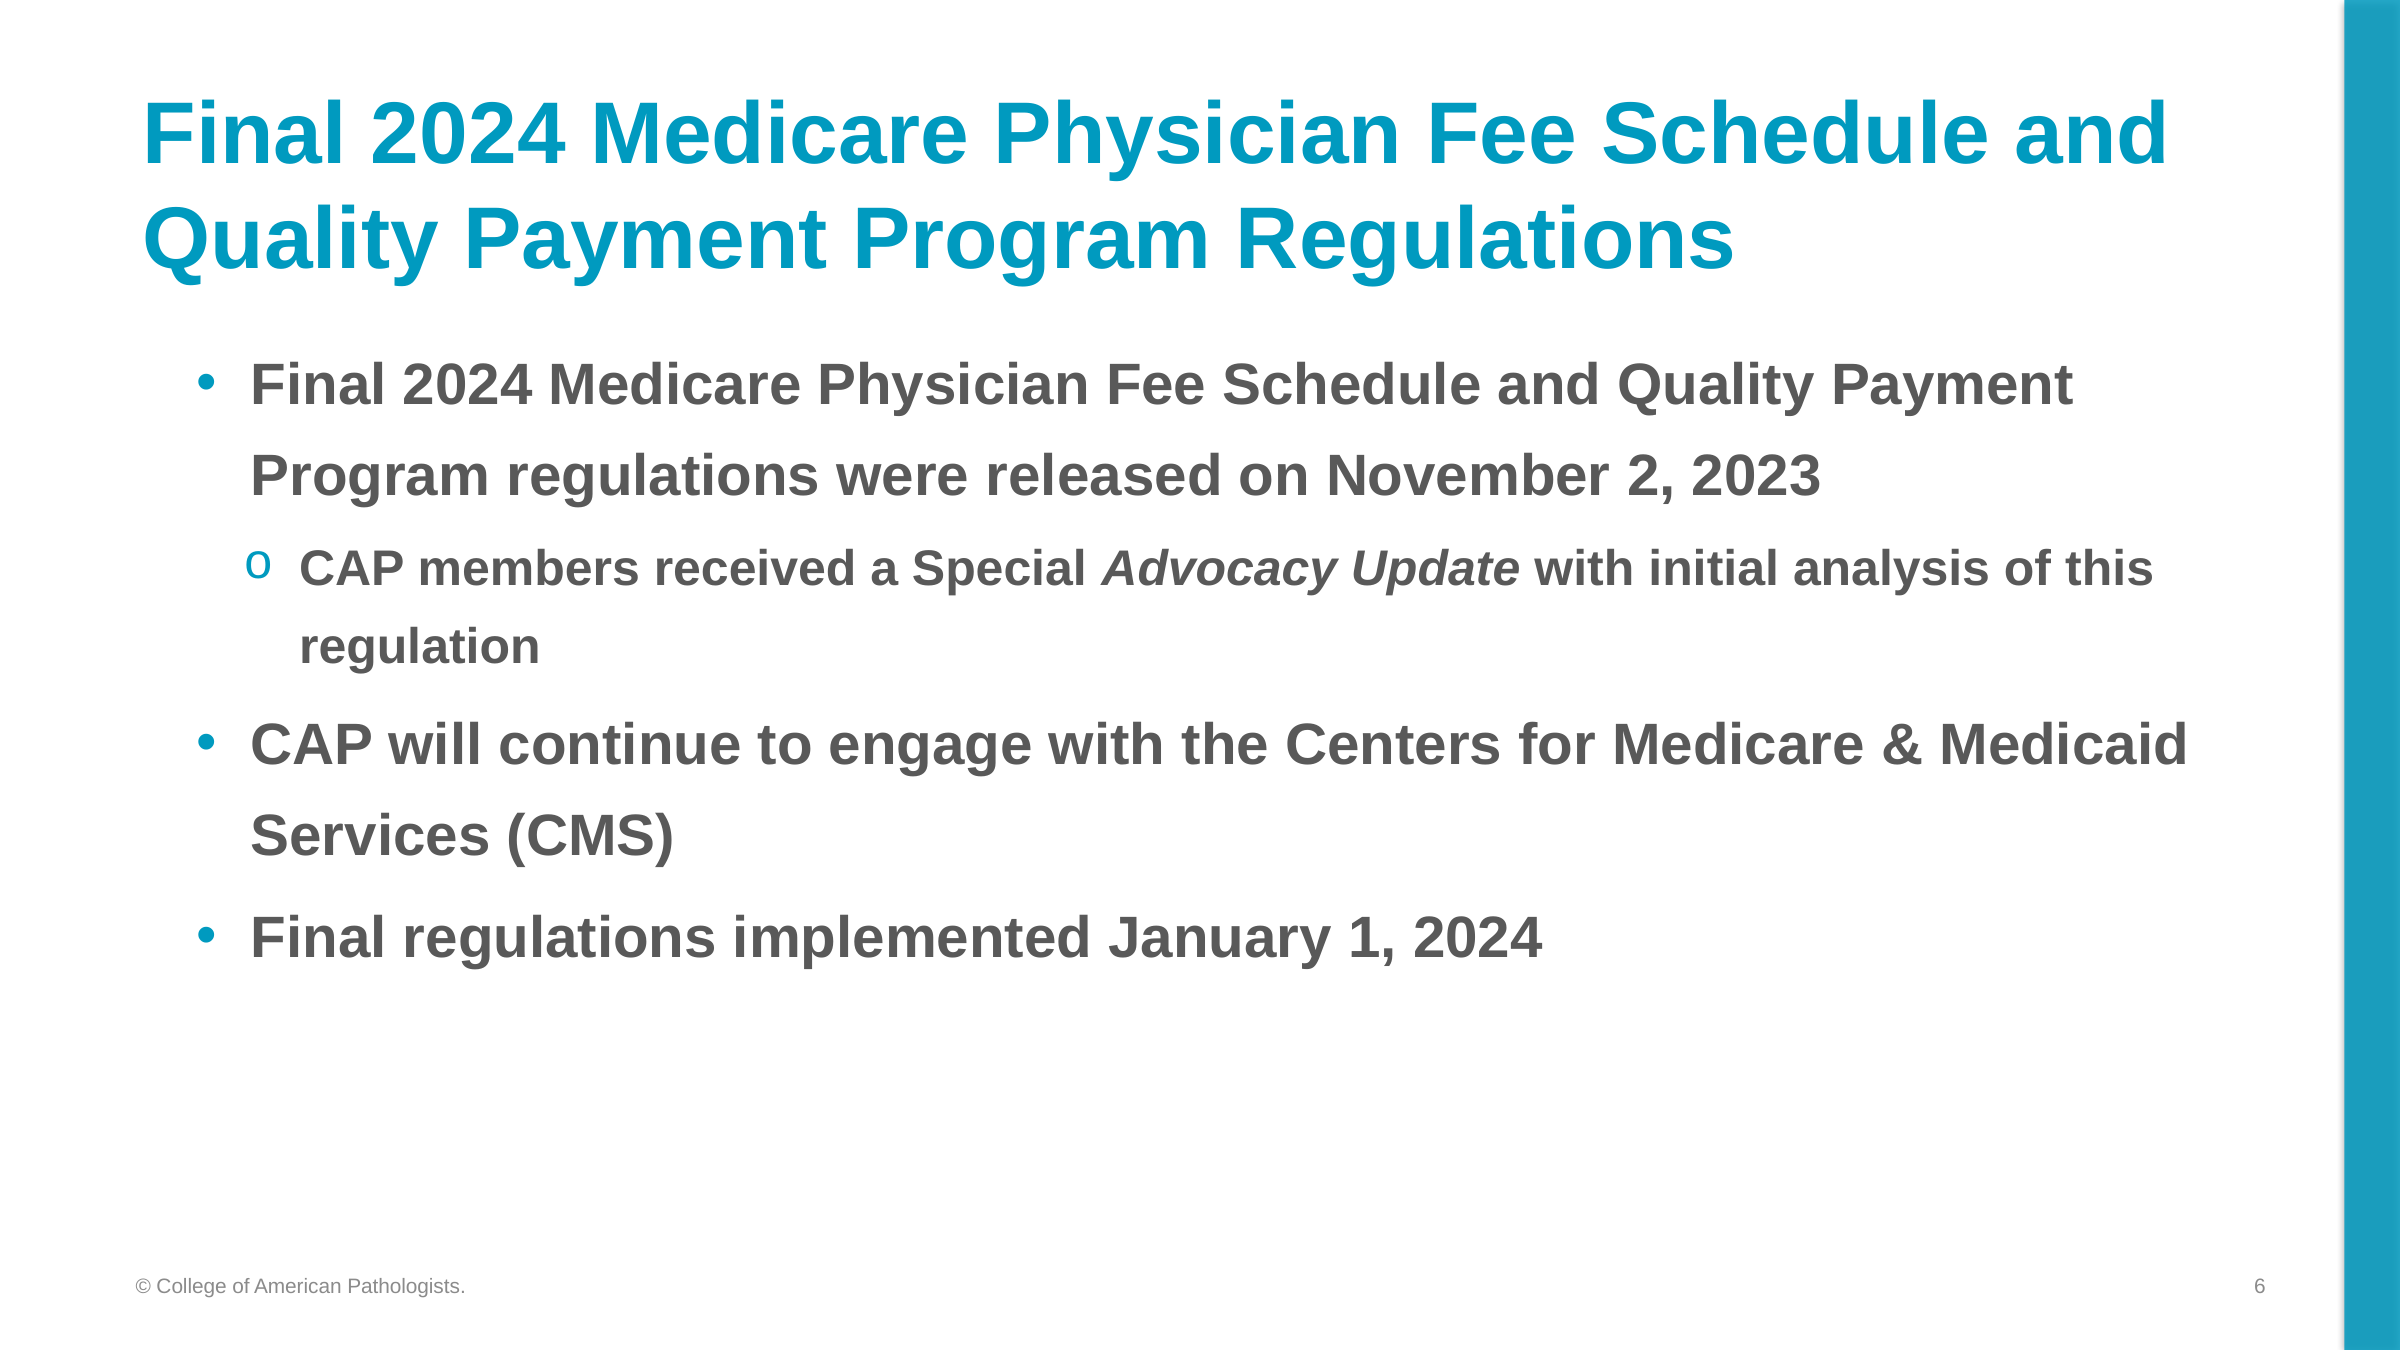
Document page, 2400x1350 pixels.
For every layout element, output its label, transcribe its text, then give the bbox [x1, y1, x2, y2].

title Final 2024 Medicare Physician Fee Schedule and Quality Payment Program Regulations [142, 76, 2291, 207]
list Final 2024 Medicare Physician Fee Schedule and Quality Payment Program regulations were released on November 2, 2023 CAP members received a Special Advocacy Update with initial analysis of this regulation CAP will continue to engage with the Centers for Medicare & Medicaid Services (CMS) Final regulations implemented January 1, 2024 [196, 325, 2207, 1253]
slide_number 6 [2216, 1264, 2288, 1306]
